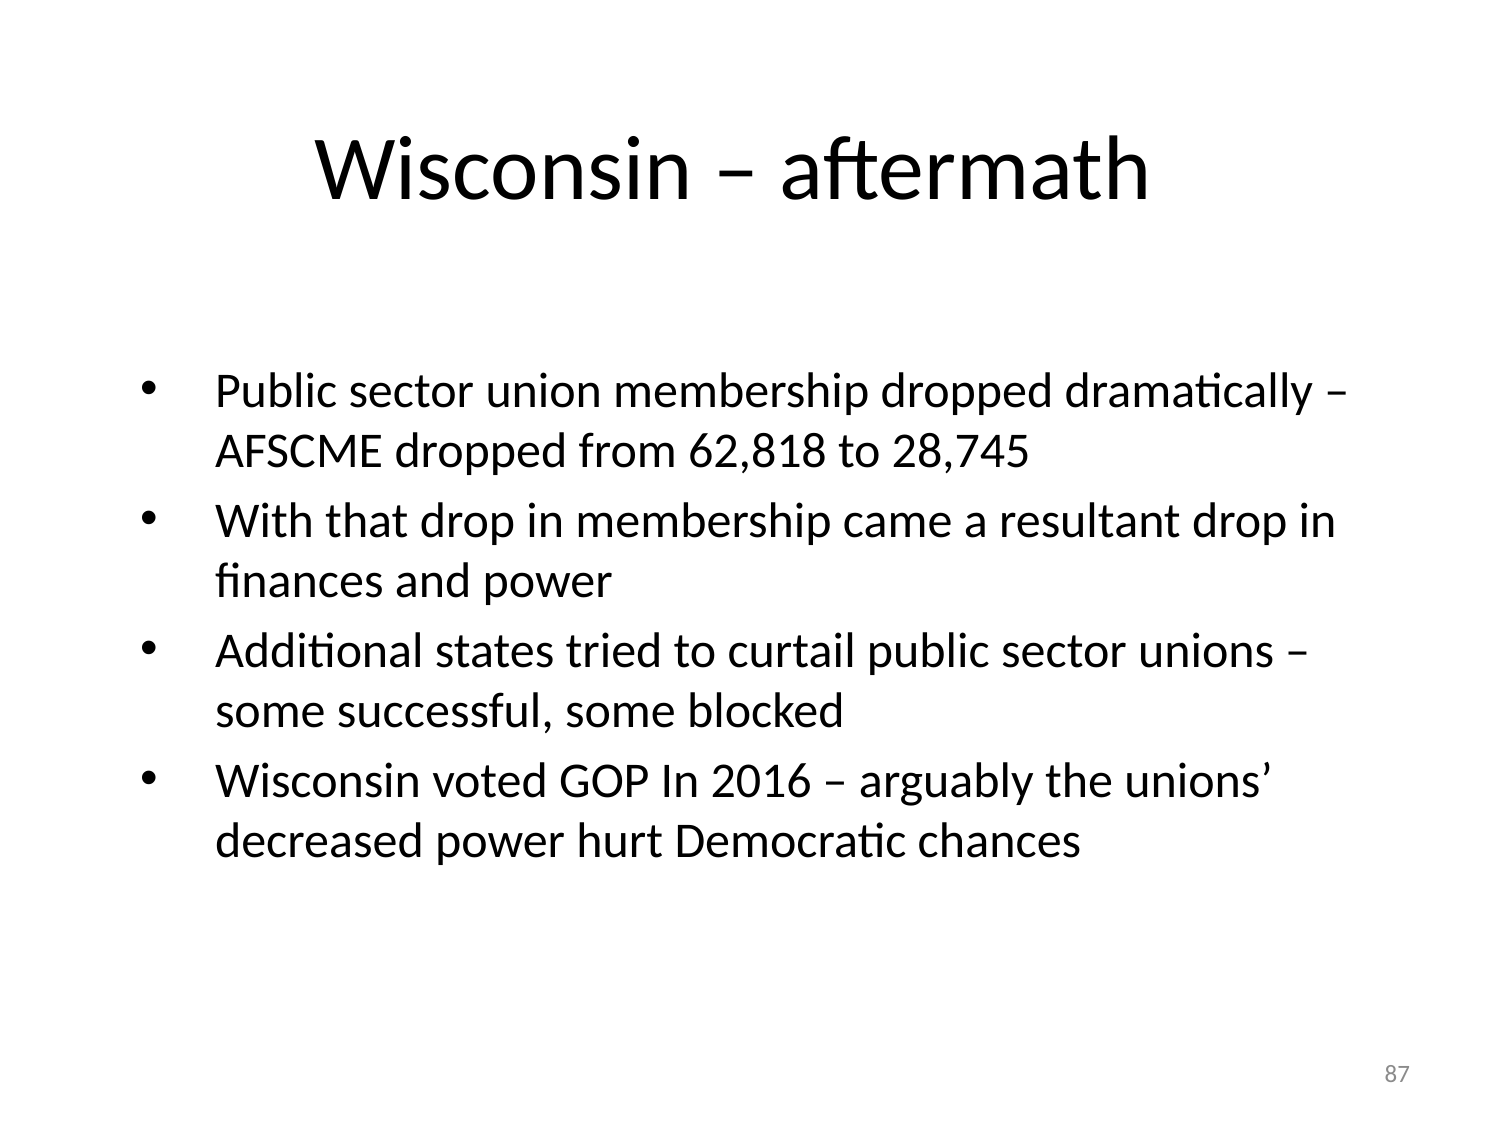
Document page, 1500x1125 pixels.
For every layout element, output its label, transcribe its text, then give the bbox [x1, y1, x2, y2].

subtitle Public sector union membership dropped dramatically – AFSCME dropped from 62,818 to 28,745 With that drop in membership came a resultant drop in finances and power Additional states tried to curtail public sector unions – some successful, some blocked Wisconsin voted GOP In 2016 – arguably the unions’ decreased power hurt Democratic chances [125, 350, 1375, 1025]
slide_number 87 [1074, 1042, 1425, 1103]
title Wisconsin – aftermath [112, 62, 1375, 263]
